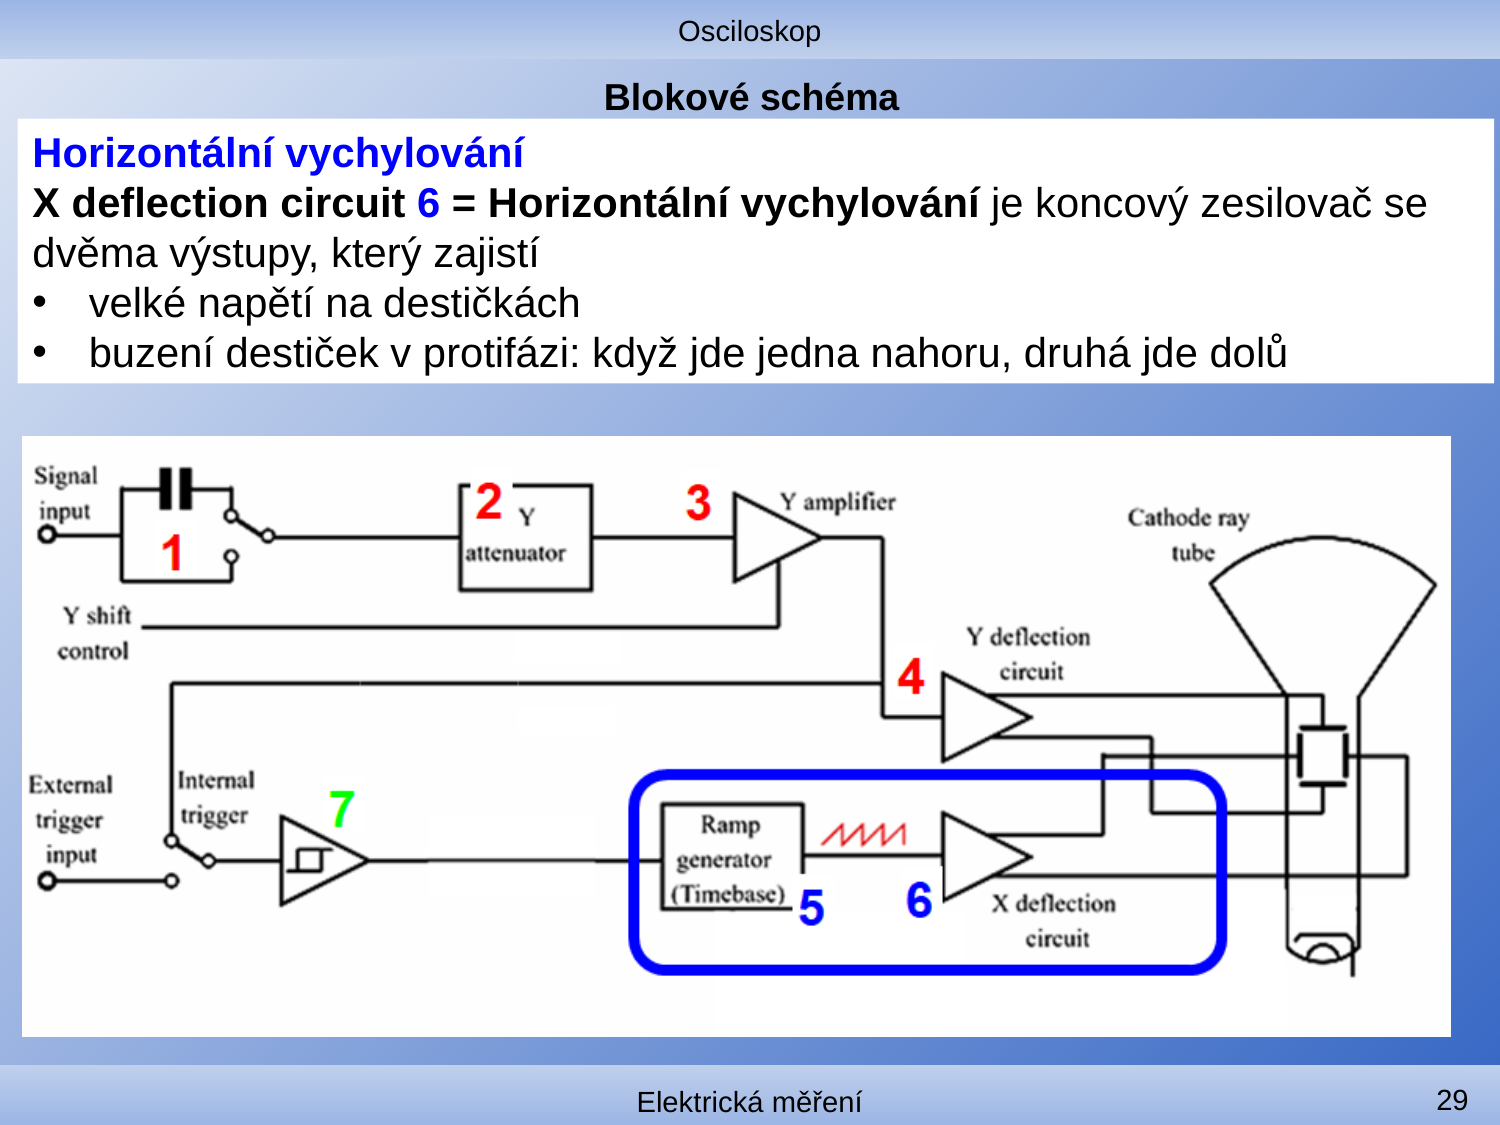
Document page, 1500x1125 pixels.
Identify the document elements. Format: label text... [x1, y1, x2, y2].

title Blokové schéma [76, 65, 1427, 118]
text_box Horizontální vychylování X deflection circuit 6 = Horizontální vychylování je koncový zesilovač se dvěma výstupy, který zajistí velké napětí na destičkách buzení destiček v protifázi: když jde jedna nahoru, druhá jde dolů [17, 118, 1495, 384]
picture [21, 436, 1451, 1037]
slide_number Osciloskop [0, 0, 1500, 59]
slide_number 29 [1399, 1065, 1484, 1124]
text_box https://www.electronics-notes.com/articles/test-methods/oscilloscope/analogue-oscilloscope.php [70, 969, 1500, 1065]
footer Elektrická měření [0, 1065, 1500, 1125]
